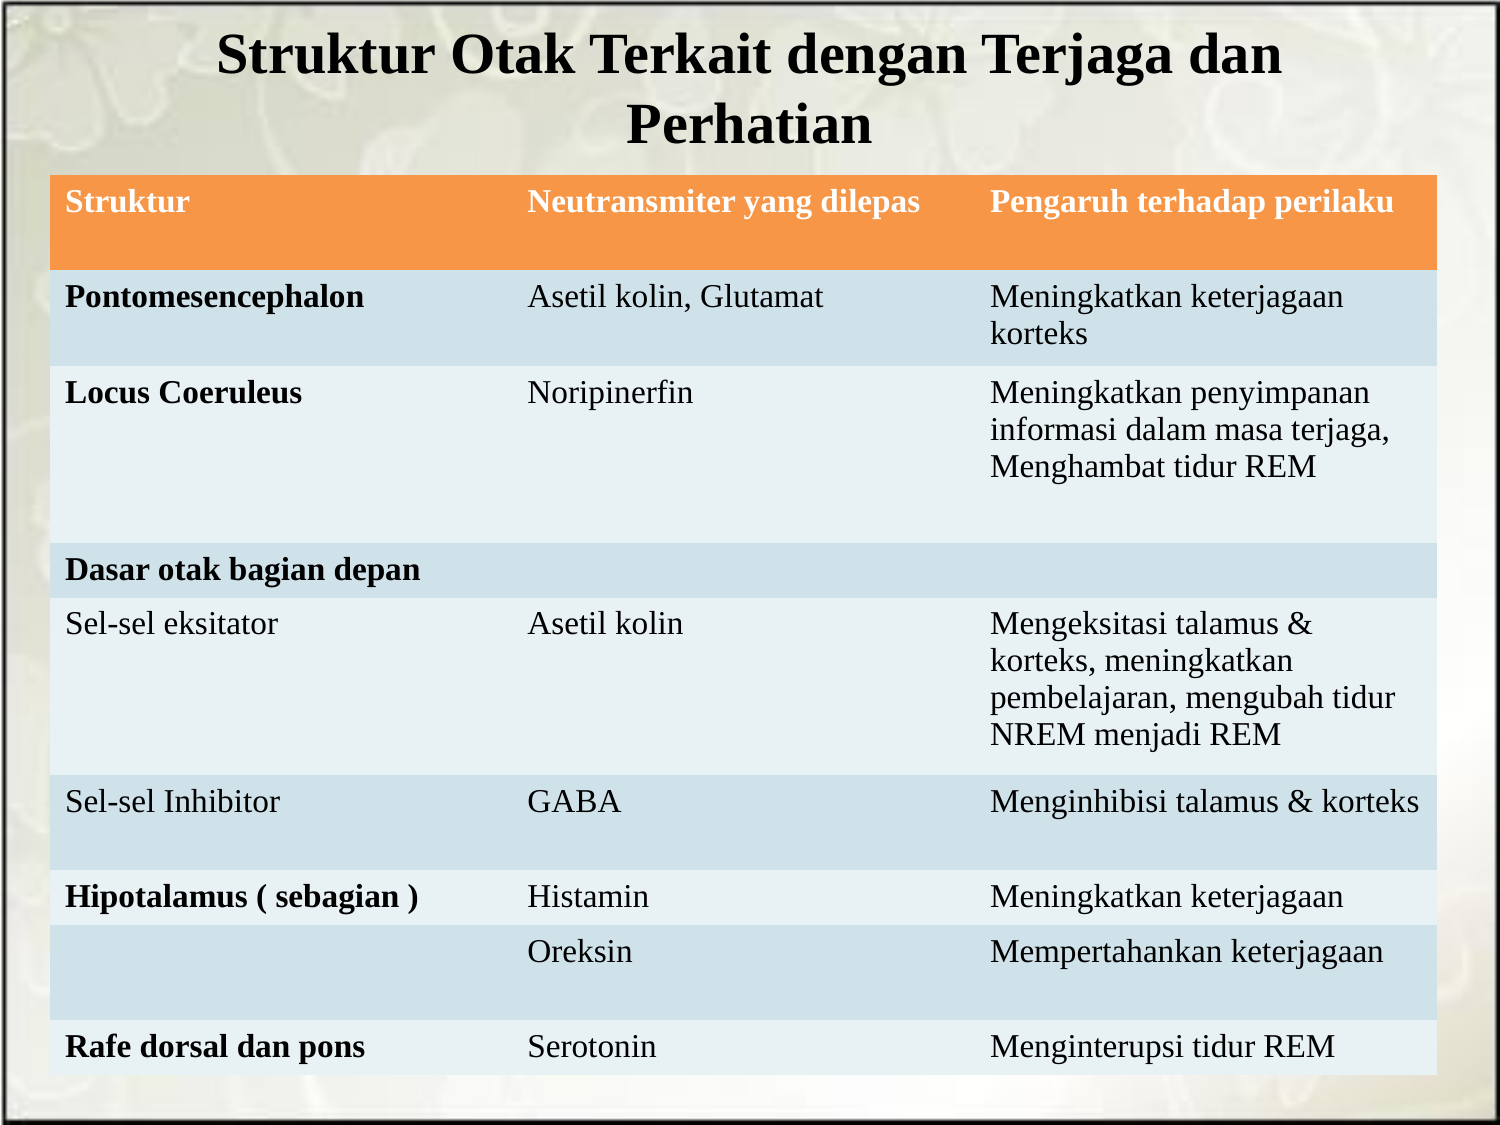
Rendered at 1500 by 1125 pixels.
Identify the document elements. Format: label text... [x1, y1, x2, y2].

table_cell Mengeksitasi talamus & korteks, meningkatkan pembelajaran, mengubah tidur NREM menjadi REM [975, 598, 1437, 775]
table_cell Noripinerfin [512, 366, 975, 543]
picture [0, 0, 1500, 1125]
table_cell Asetil kolin [512, 598, 975, 775]
table_cell Oreksin [512, 925, 975, 1020]
table_cell Pontomesencephalon [50, 270, 512, 366]
table_cell Menginterupsi tidur REM [975, 1020, 1437, 1075]
table_header Neutransmiter yang dilepas [512, 175, 975, 270]
table_cell Sel-sel Inhibitor [50, 775, 512, 870]
table_cell Hipotalamus ( sebagian ) [50, 870, 512, 925]
table_cell Meningkatkan keterjagaan korteks [975, 270, 1437, 366]
table_cell Mempertahankan keterjagaan [975, 925, 1437, 1020]
table_cell GABA [512, 775, 975, 870]
table_cell Meningkatkan keterjagaan [975, 870, 1437, 925]
title Struktur Otak Terkait dengan Terjaga dan Perhatian [75, 45, 1425, 125]
table_cell Locus Coeruleus [50, 366, 512, 543]
table_cell Menginhibisi talamus & korteks [975, 775, 1437, 870]
table_cell [50, 925, 512, 1020]
table_cell Dasar otak bagian depan [50, 543, 1437, 598]
table_header Struktur [50, 175, 512, 270]
table_cell Rafe dorsal dan pons [50, 1020, 512, 1075]
table_header Pengaruh terhadap perilaku [975, 175, 1437, 270]
table_cell Sel-sel eksitator [50, 598, 512, 775]
table_cell Histamin [512, 870, 975, 925]
table_cell Meningkatkan penyimpanan informasi dalam masa terjaga, Menghambat tidur REM [975, 366, 1437, 543]
table_cell Asetil kolin, Glutamat [512, 270, 975, 366]
table_cell Serotonin [512, 1020, 975, 1075]
